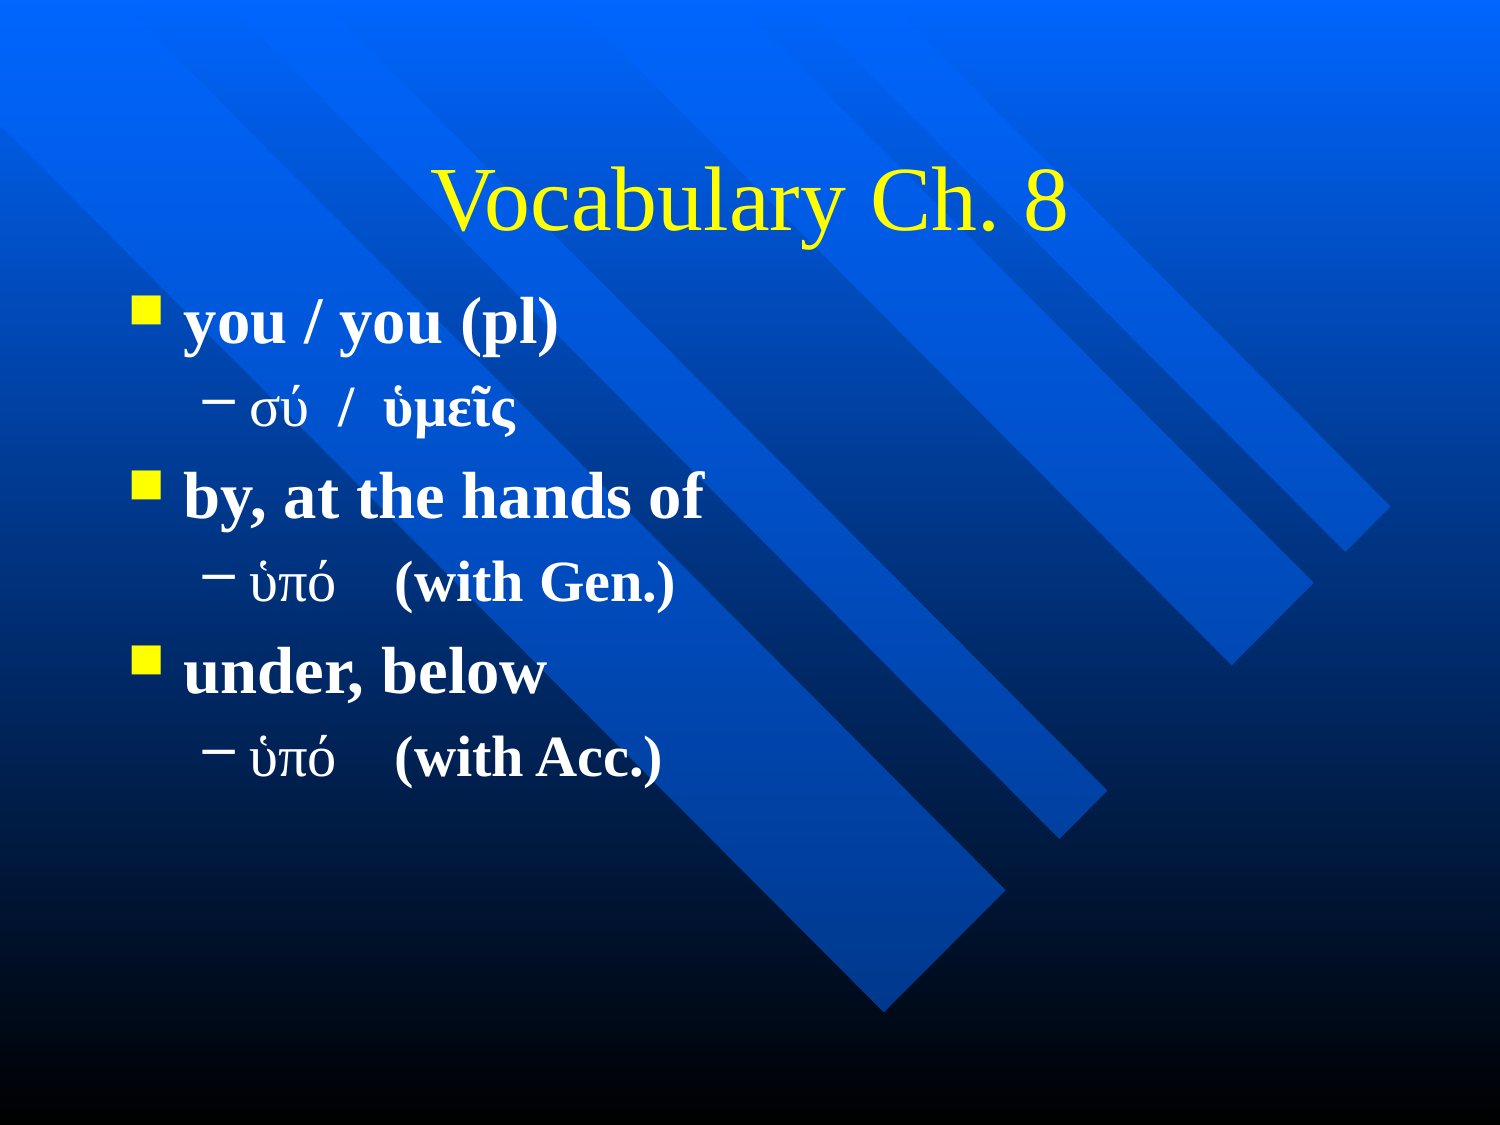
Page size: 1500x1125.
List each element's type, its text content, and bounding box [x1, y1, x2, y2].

title Vocabulary Ch. 8 [112, 130, 1388, 257]
list you / you (pl) σύ / ὑμεῖς by, at the hands of ὑπό (with Gen.) under, below ὑπό (with Acc.) [112, 269, 1388, 1000]
